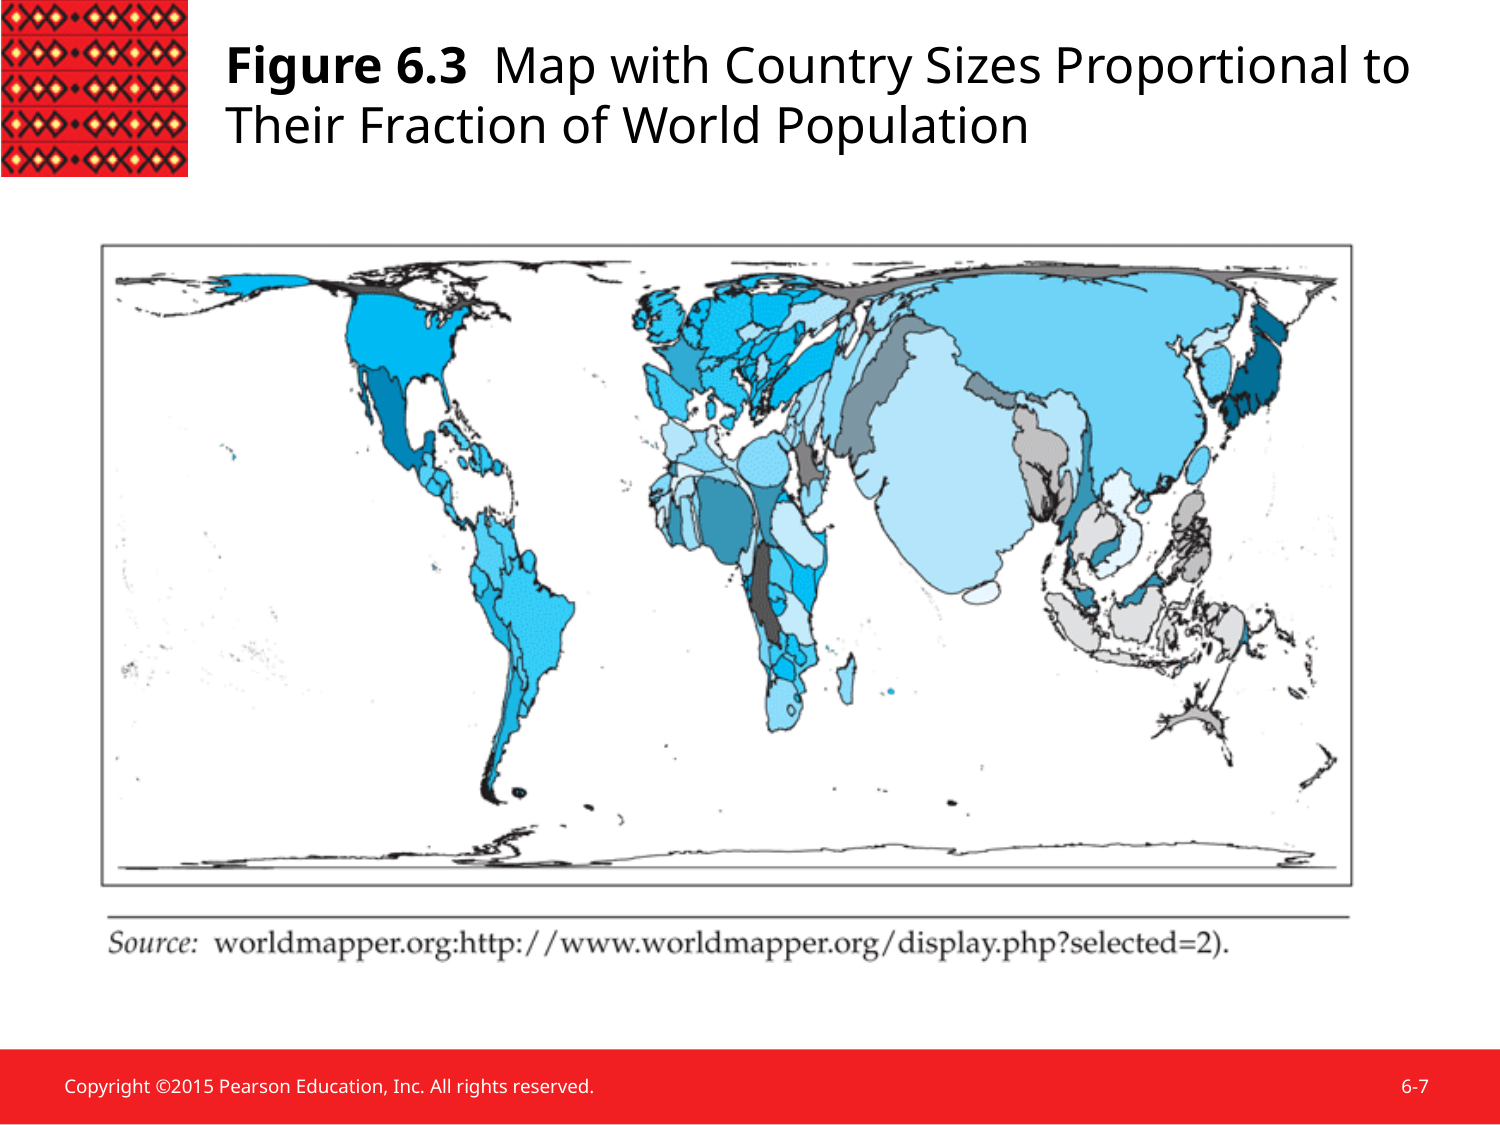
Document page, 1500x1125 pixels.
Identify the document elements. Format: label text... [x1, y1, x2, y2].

picture [1, 0, 188, 177]
picture [87, 237, 1361, 963]
title Figure 6.3 Map with Country Sizes Proportional to Their Fraction of World Population [225, 0, 1463, 188]
